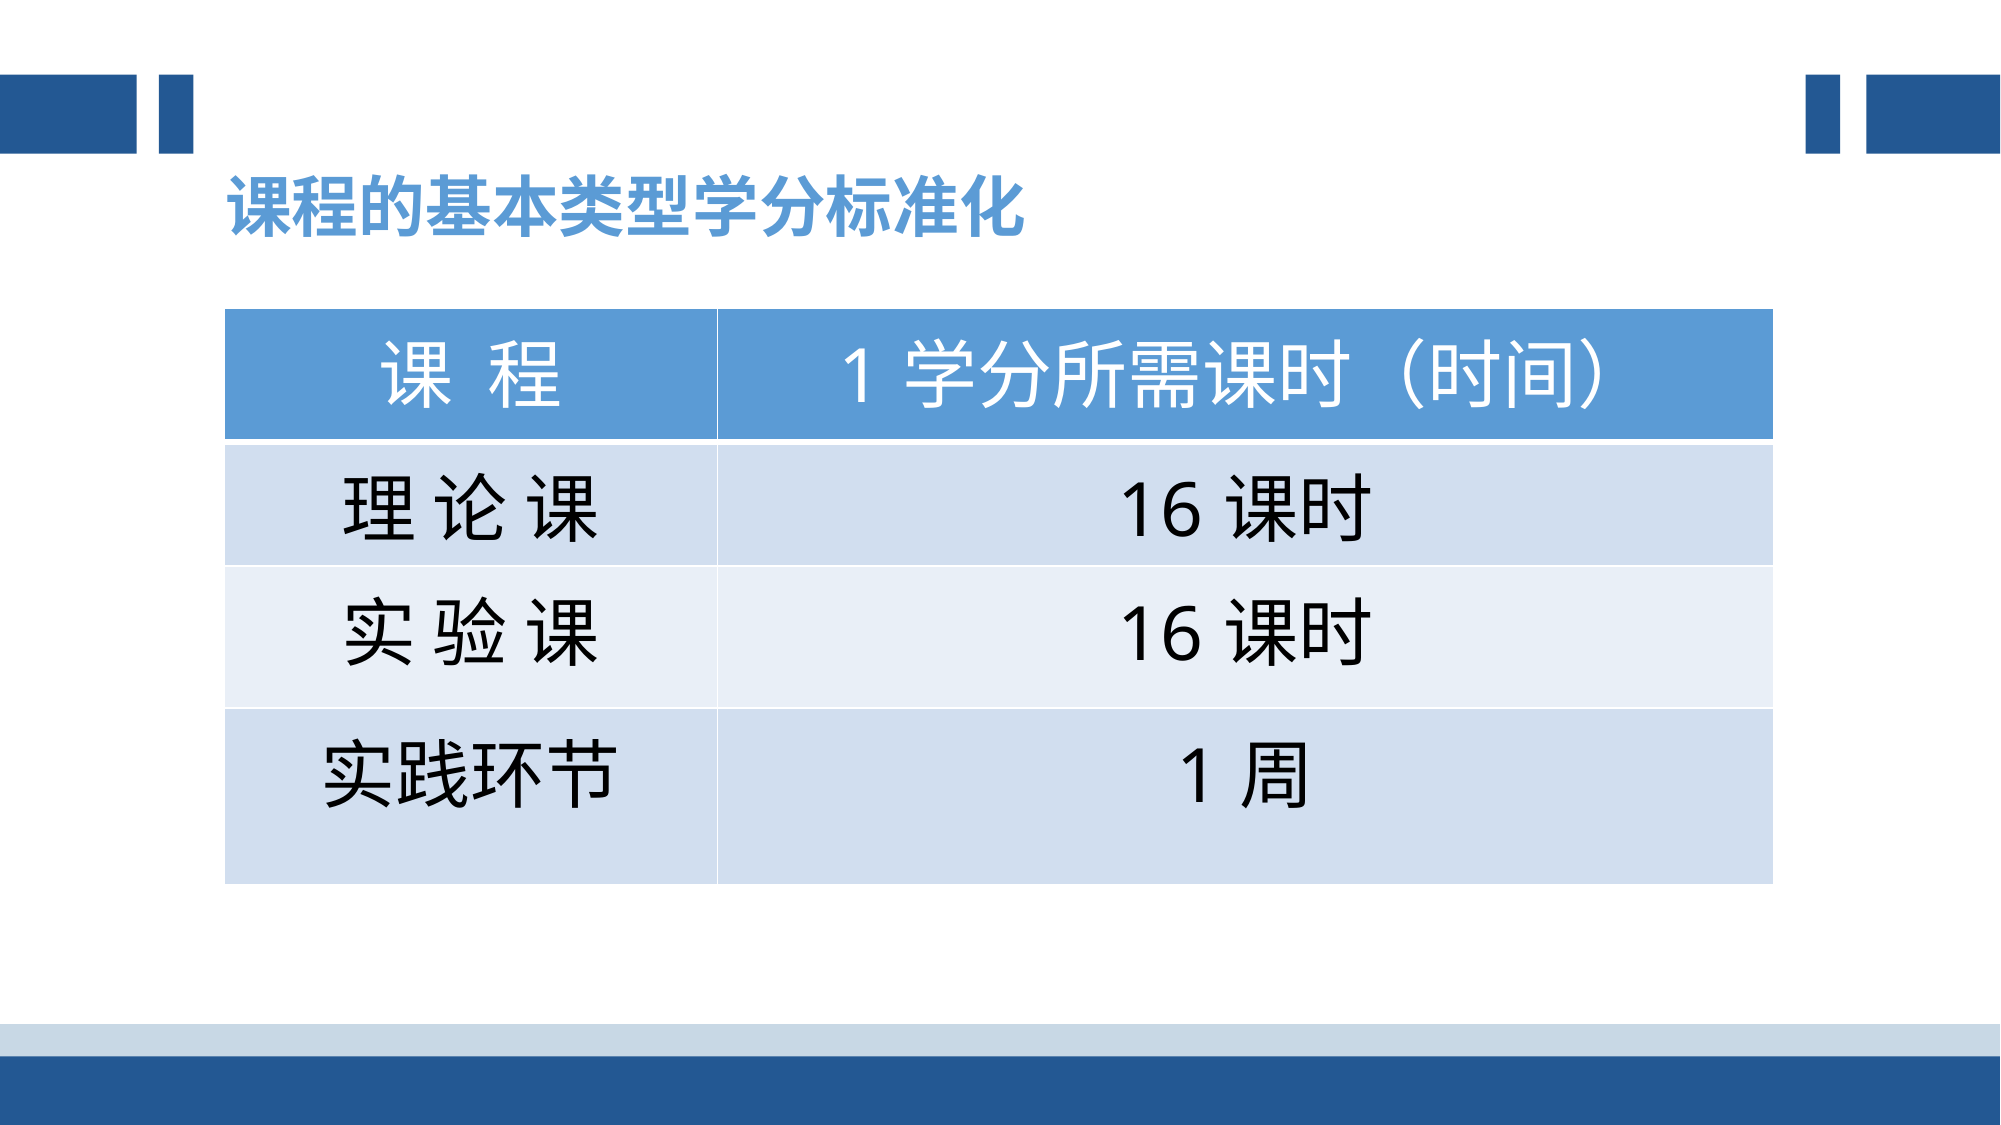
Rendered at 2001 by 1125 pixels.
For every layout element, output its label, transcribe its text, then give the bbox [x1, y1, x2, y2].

table_cell 16课时 [718, 445, 1773, 565]
text_box 课程的基本类型学分标准化 [210, 157, 1041, 252]
table_header 1学分所需课时（时间） [718, 309, 1773, 439]
table_cell 16课时 [718, 567, 1773, 707]
table_header 课 程 [225, 309, 717, 439]
table_cell 实 验 课 [225, 567, 717, 707]
table_cell 1周 [718, 709, 1773, 884]
table_cell 实践环节 [225, 709, 717, 884]
table_cell 理 论 课 [225, 445, 717, 565]
